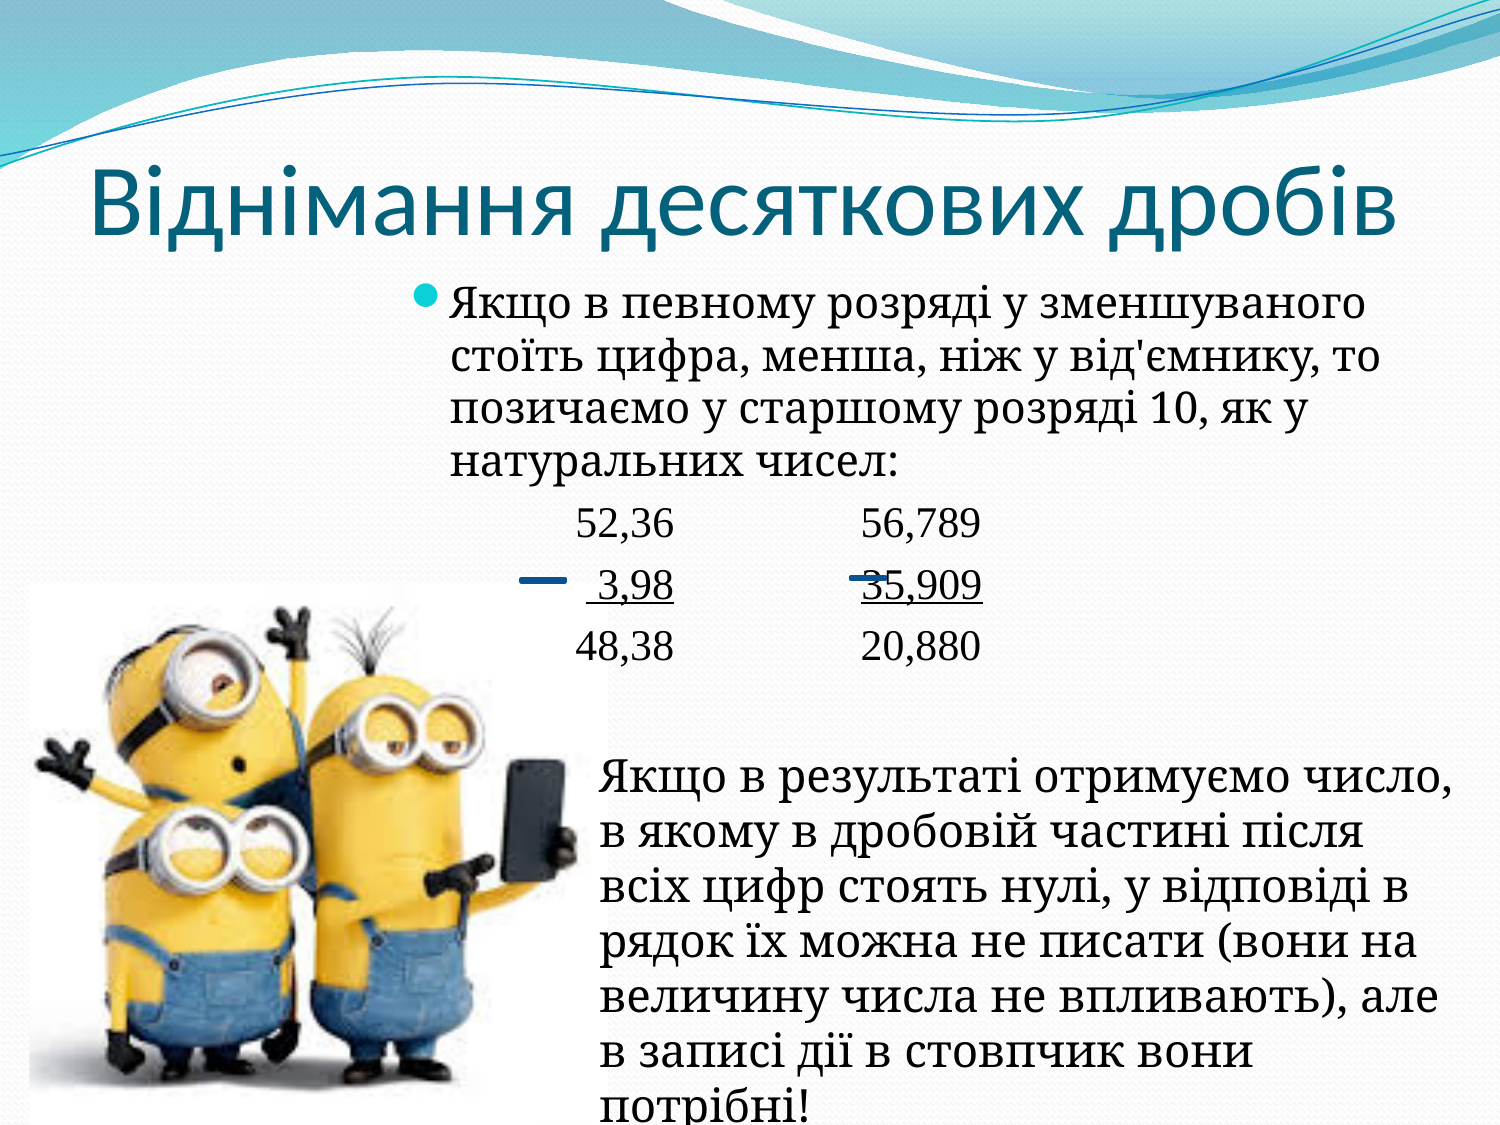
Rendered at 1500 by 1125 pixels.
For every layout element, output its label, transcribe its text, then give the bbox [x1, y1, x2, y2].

text_box [849, 575, 887, 581]
text_box [519, 577, 567, 582]
title Віднімання десяткових дробів [88, 125, 1439, 256]
text_box Якщо в результаті отримуємо число, в якому в дробовій частині після всіх цифр стоять нулі, у відповіді в рядок їх можна не писати (вони на величину числа не впливають), але в записі дії в стовпчик вони потрібні! [614, 739, 1471, 1125]
picture [29, 583, 609, 1125]
list Якщо в певному розряді у зменшуваного стоїть цифра, менша, ніж у від'ємнику, то позичаємо у старшому розряді 10, як у натуральних чисел: 52,36 56,789 3,98 35,909 48,38 20,880 [395, 267, 1437, 739]
